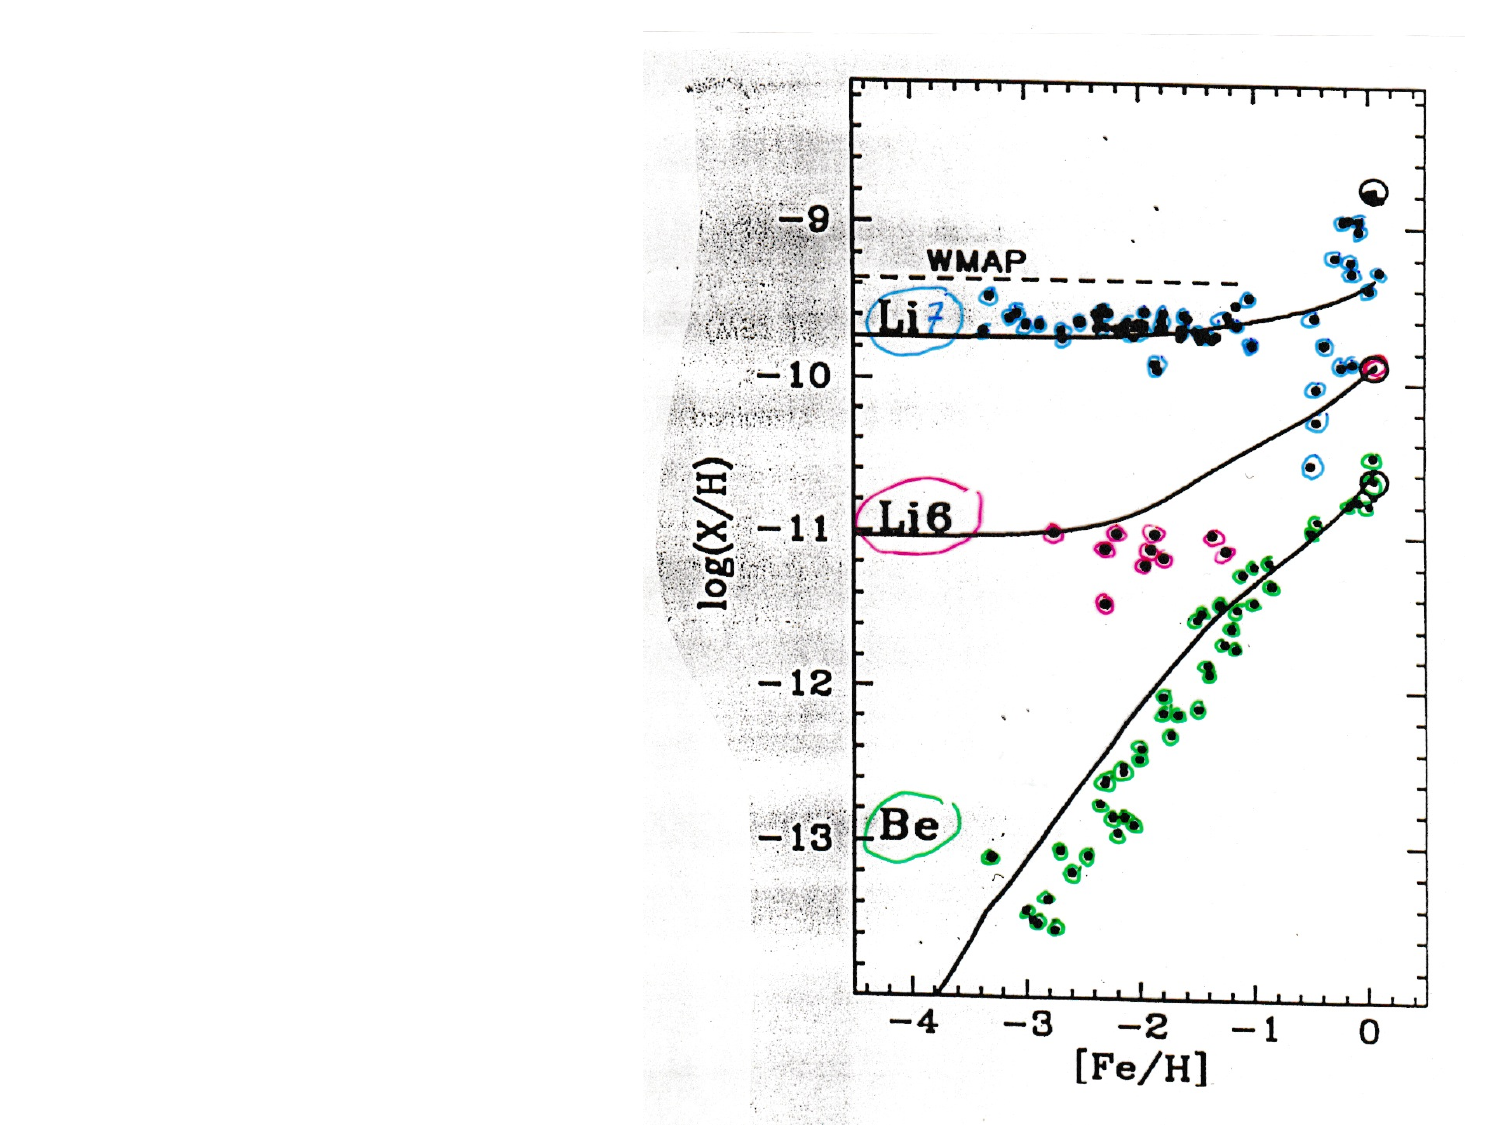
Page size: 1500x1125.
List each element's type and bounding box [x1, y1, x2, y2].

picture [643, 0, 1465, 1125]
